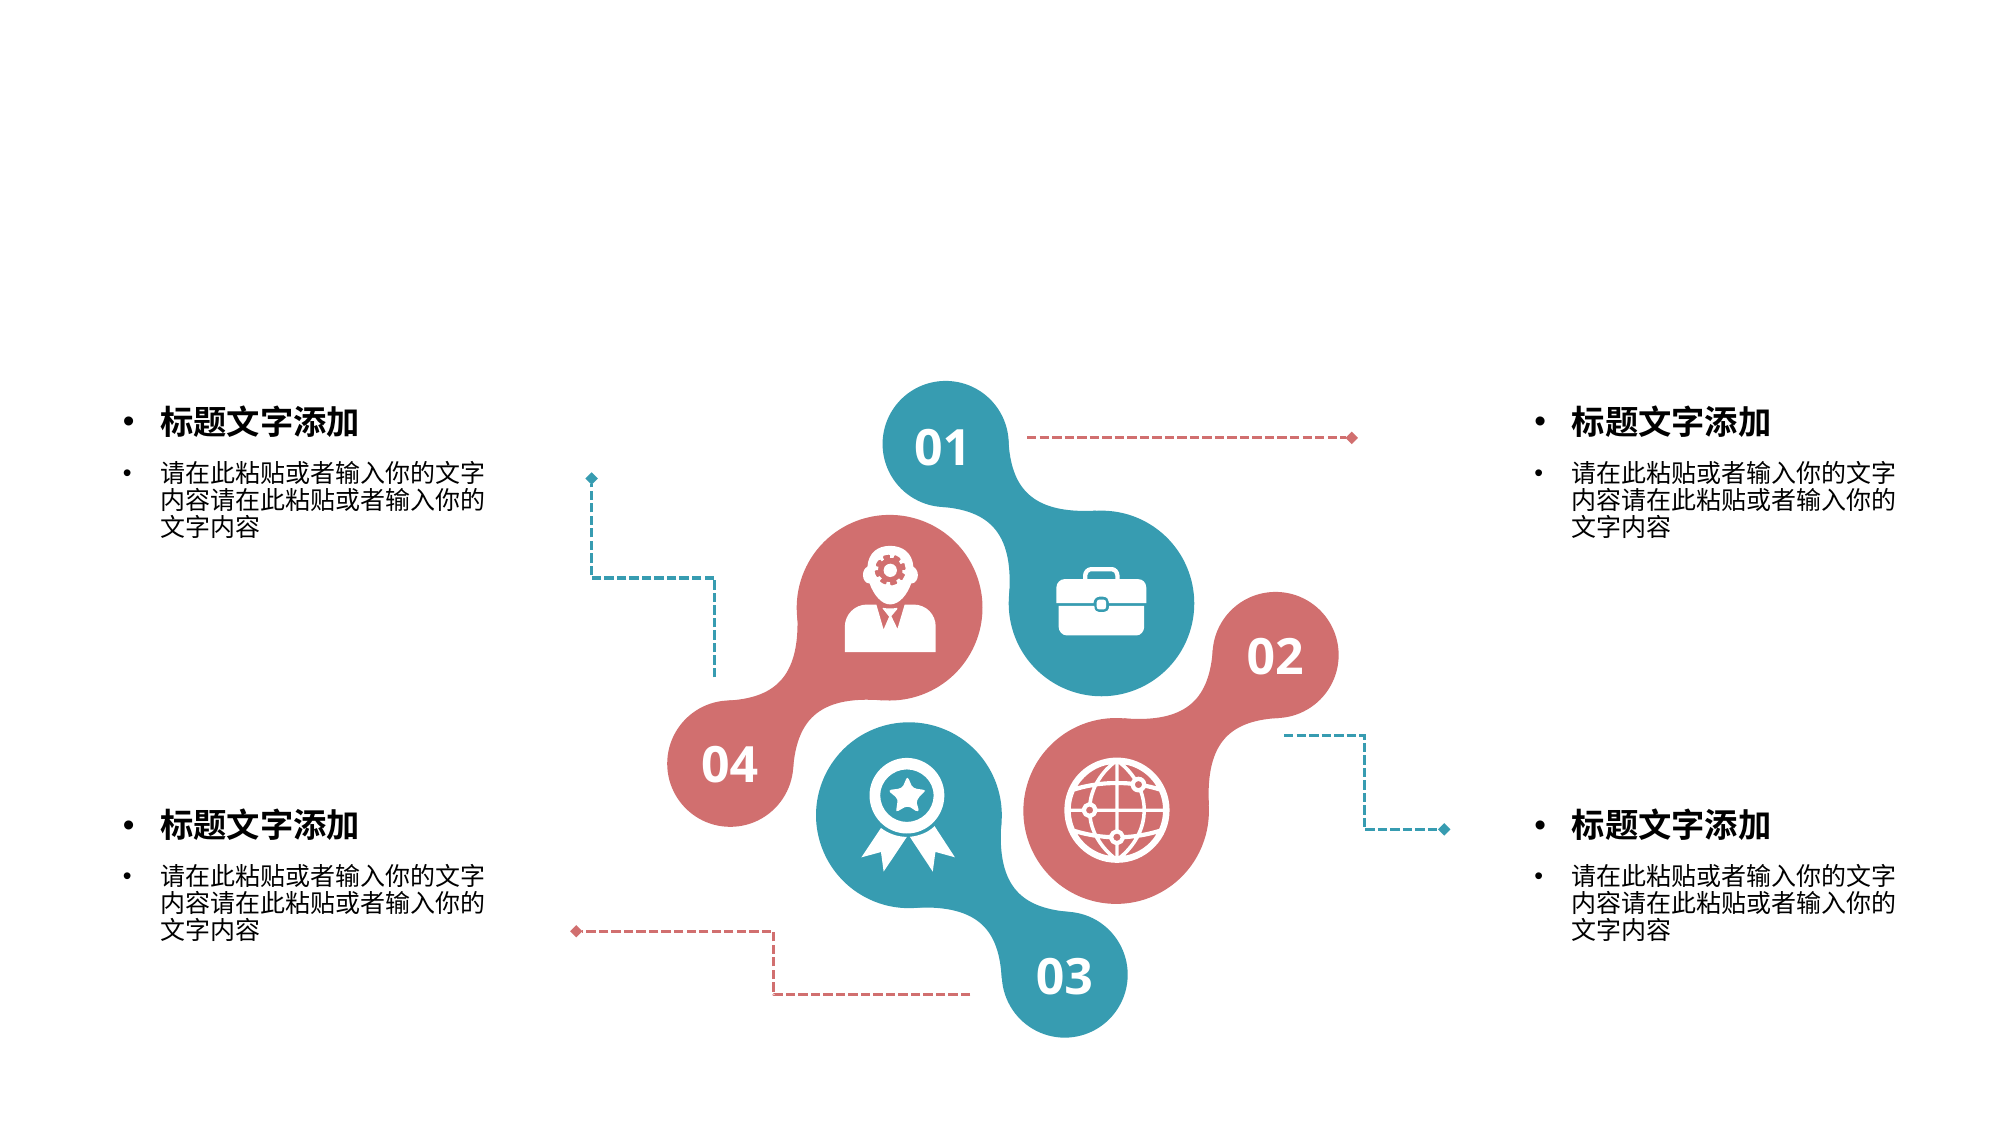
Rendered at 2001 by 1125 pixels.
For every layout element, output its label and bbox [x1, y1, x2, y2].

text_box [667, 514, 983, 827]
text_box [815, 722, 1128, 1038]
text_box [576, 931, 971, 995]
text_box [1284, 735, 1445, 830]
text_box [107, 398, 522, 546]
text_box [861, 757, 955, 872]
text_box [1519, 398, 1933, 546]
text_box [1056, 567, 1147, 636]
text_box [844, 545, 936, 653]
text_box [1519, 801, 1933, 949]
text_box [882, 380, 1195, 697]
text_box [553, 516, 753, 640]
text_box [1023, 591, 1339, 904]
text_box [107, 801, 522, 949]
